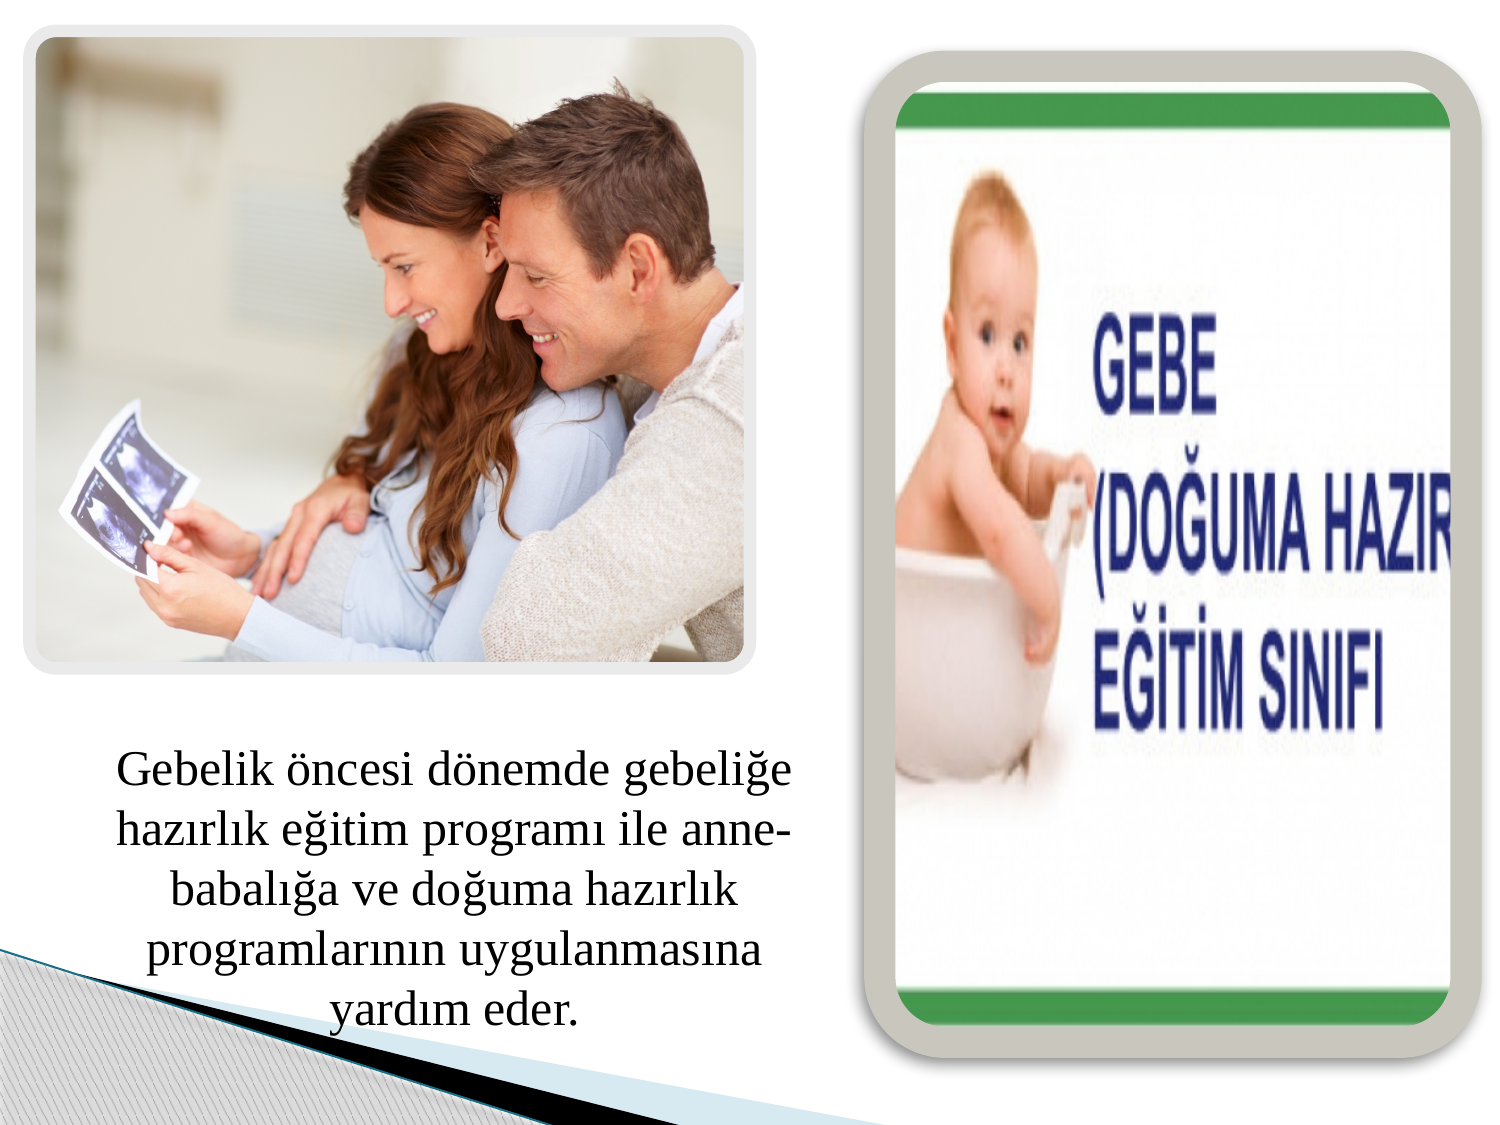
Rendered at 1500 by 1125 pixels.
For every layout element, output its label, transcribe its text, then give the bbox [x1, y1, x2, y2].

picture [29, 30, 751, 669]
text_box Gebelik öncesi dönemde gebeliğe hazırlık eğitim programı ile anne-babalığa ve doğuma hazırlık programlarının uygulanmasına yardım eder. [64, 727, 845, 1043]
picture [879, 66, 1467, 1043]
